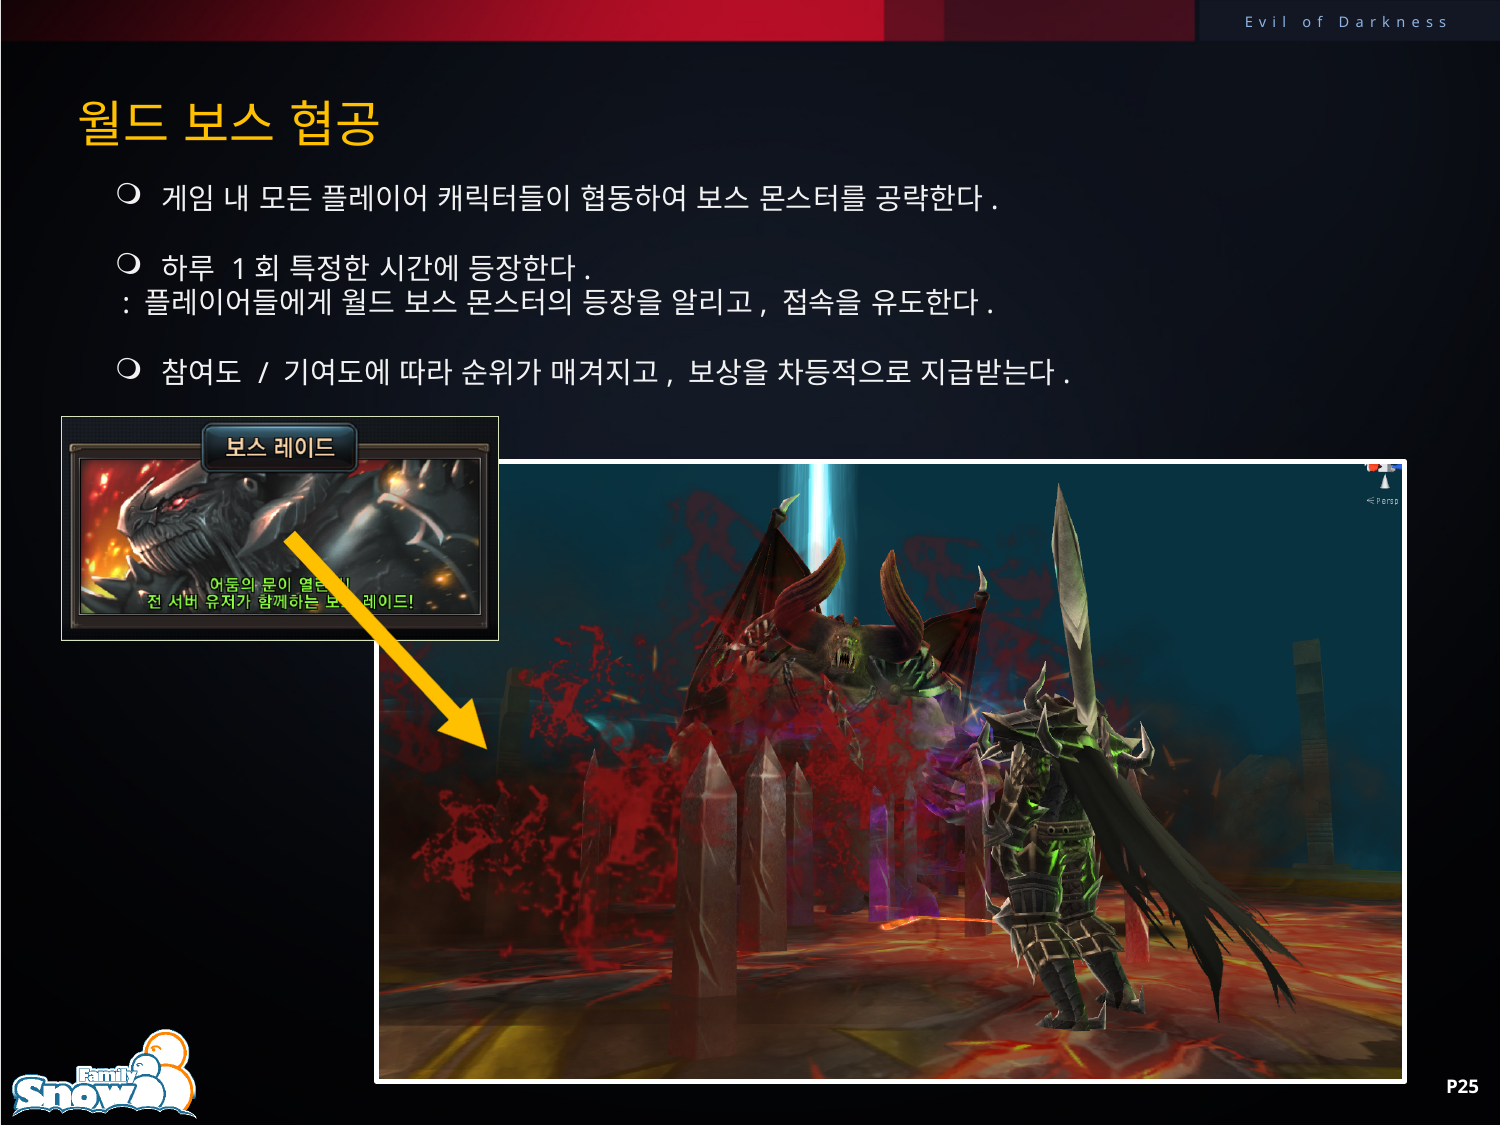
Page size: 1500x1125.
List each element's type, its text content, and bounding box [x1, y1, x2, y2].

text_box 게임 내 모든 플레이어 캐릭터들이 협동하여 보스 몬스터를 공략한다. 하루 1회 특정한 시간에 등장한다. : 플레이어들에게 월드 보스 몬스터의 등장을 알리고, 접속을 유도한다. 참여도 / 기여도에 따라 순위가 매겨지고, 보상을 차등적으로 지급받는다. [100, 172, 1388, 398]
text_box 월드 보스 협공 [63, 85, 397, 160]
picture [0, 0, 1500, 1125]
